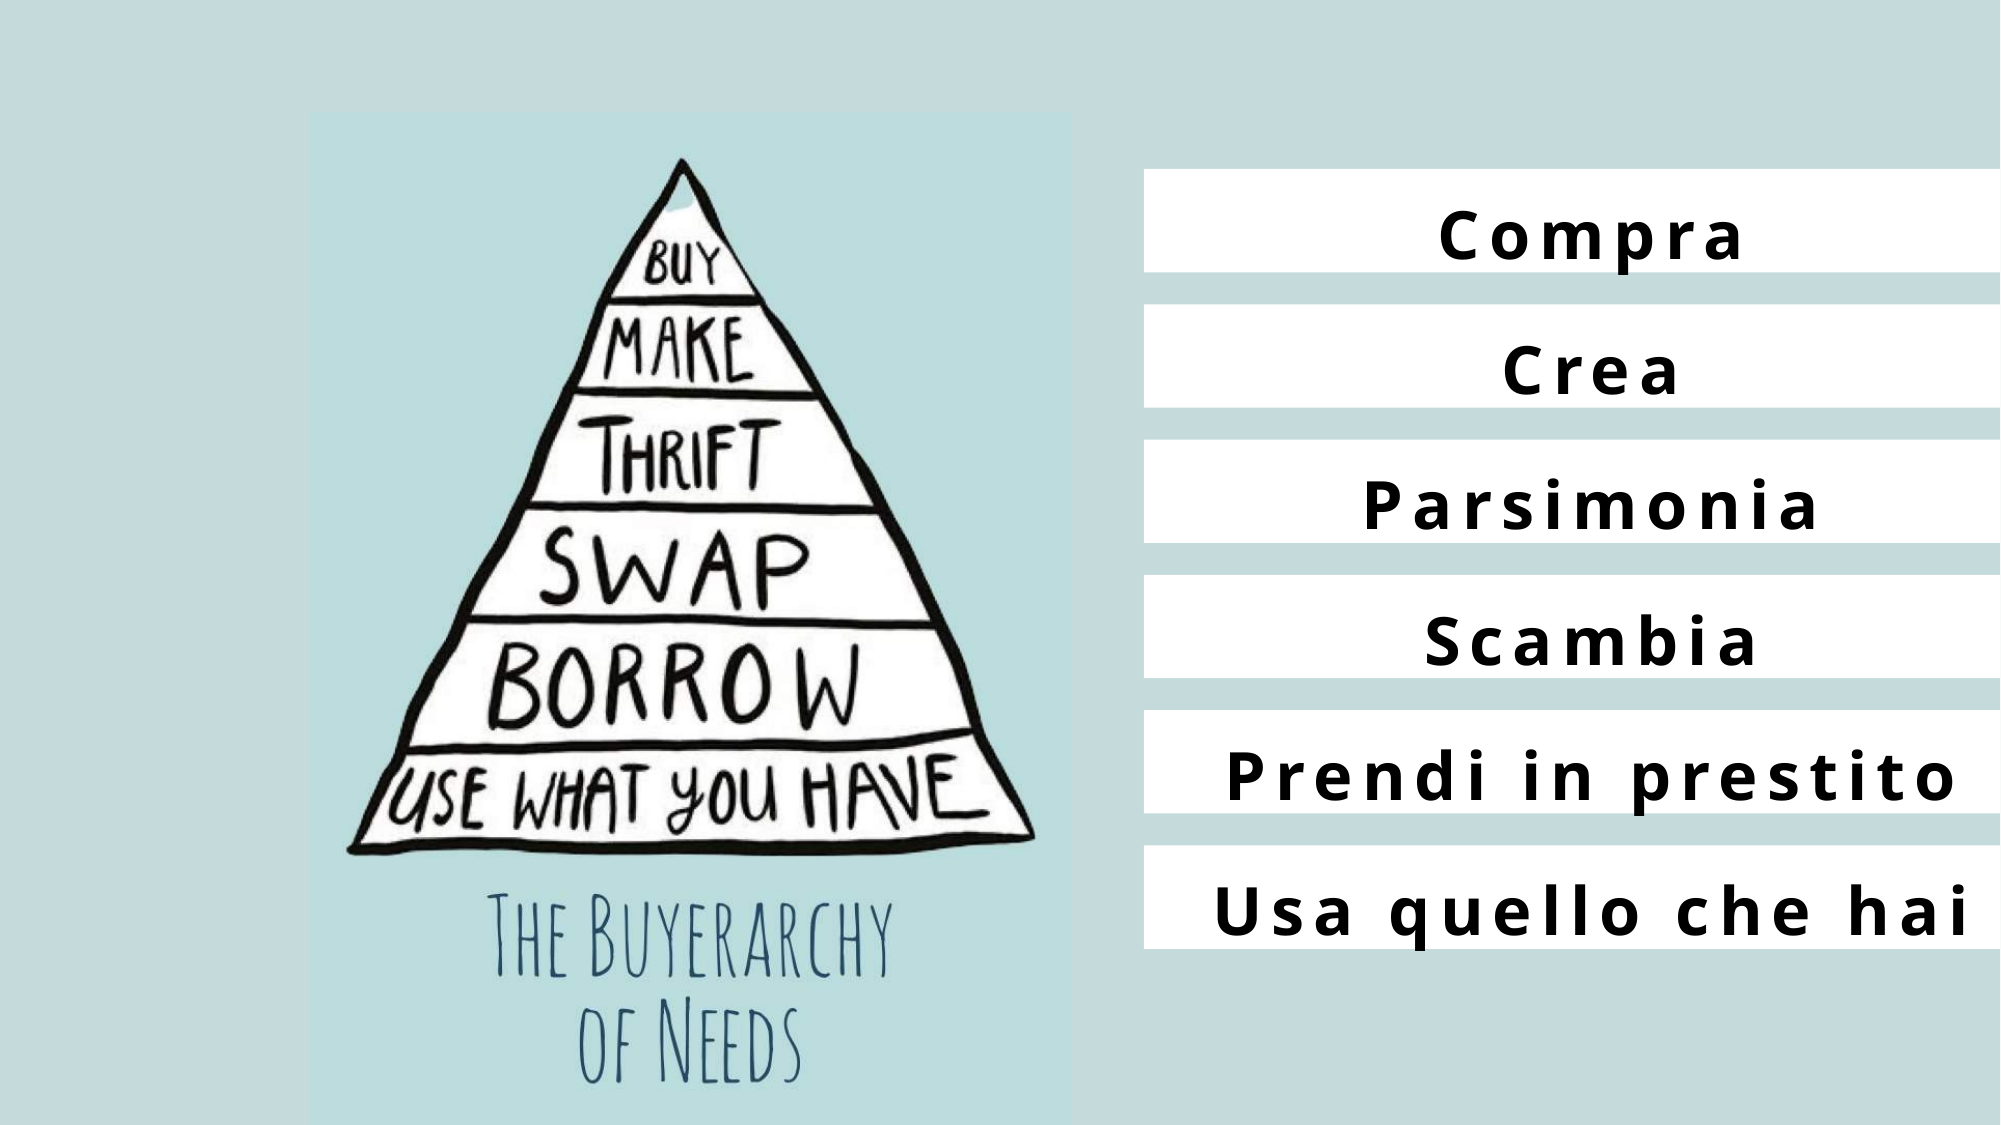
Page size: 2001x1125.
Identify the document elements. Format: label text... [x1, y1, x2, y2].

picture [309, 112, 1072, 1125]
text_box Scambia [1143, 574, 2000, 679]
text_box Parsimonia [1143, 439, 2000, 543]
text_box Compra [1143, 168, 2000, 273]
text_box Usa quello che hai [1143, 845, 2000, 949]
text_box Crea [1143, 304, 2000, 408]
text_box Prendi in prestito [1143, 710, 2000, 814]
